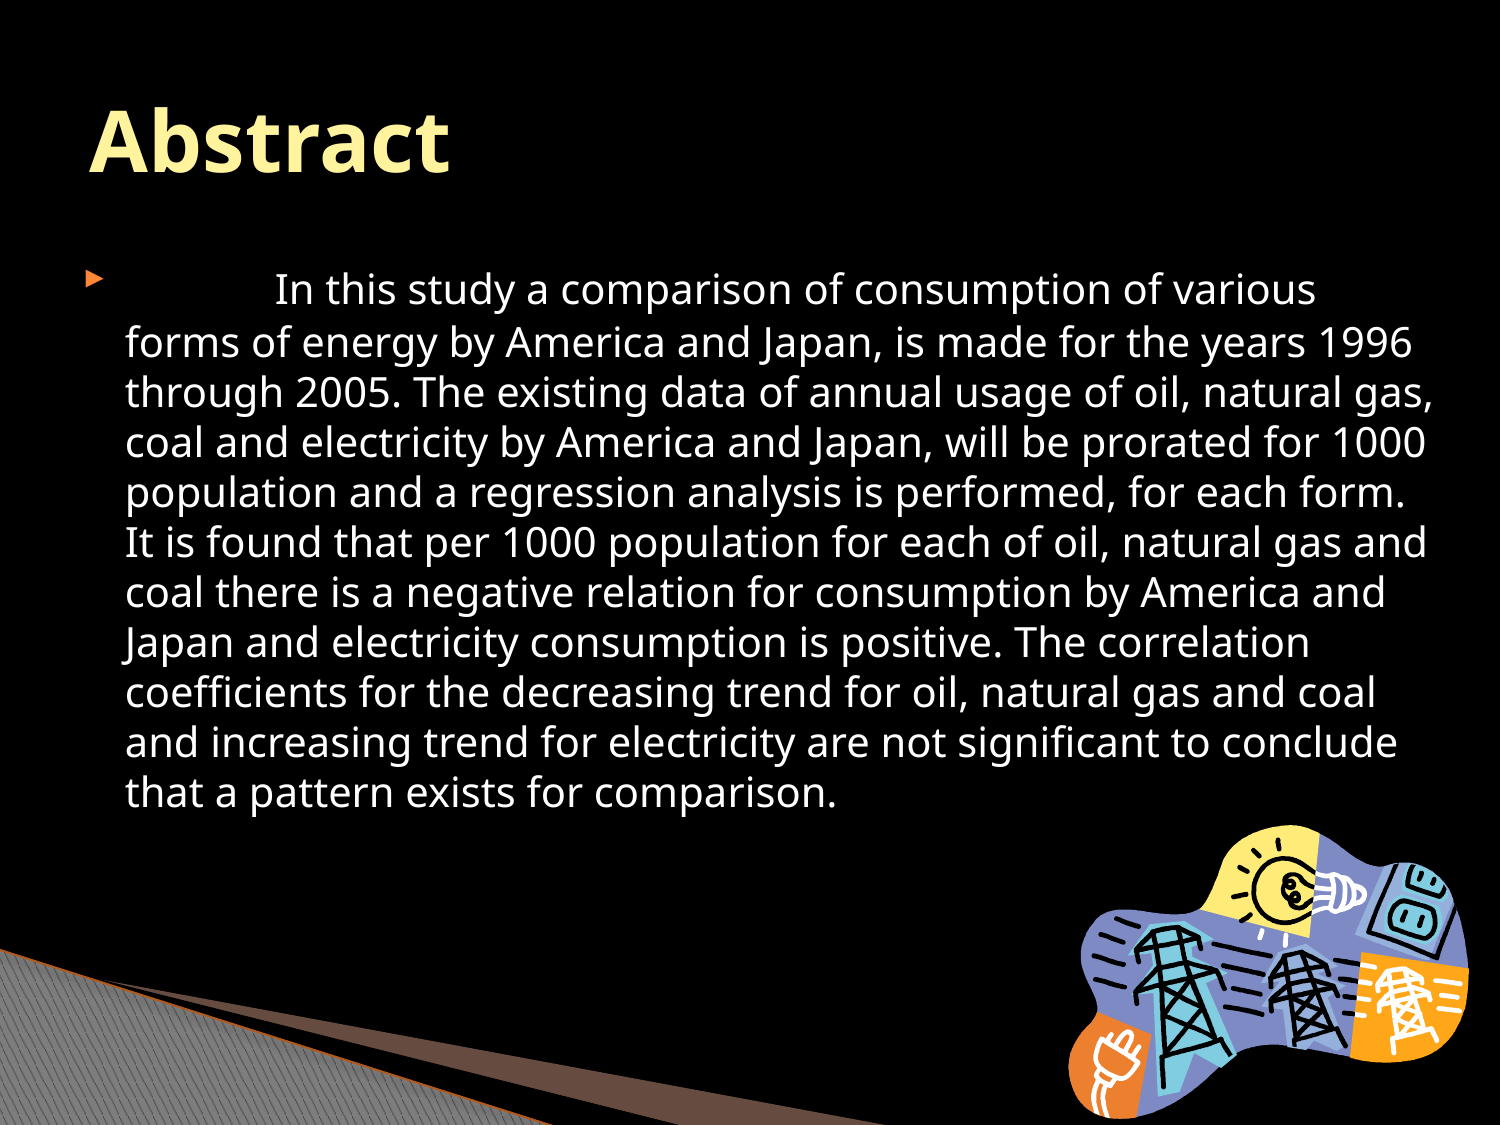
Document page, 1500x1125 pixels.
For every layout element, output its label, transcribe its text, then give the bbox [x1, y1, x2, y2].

title Abstract [75, 45, 1425, 233]
list In this study a comparison of consumption of various forms of energy by America and Japan, is made for the years 1996 through 2005. The existing data of annual usage of oil, natural gas, coal and electricity by America and Japan, will be prorated for 1000 population and a regression analysis is performed, for each form. It is found that per 1000 population for each of oil, natural gas and coal there is a negative relation for consumption by America and Japan and electricity consumption is positive. The correlation coefficients for the decreasing trend for oil, natural gas and coal and increasing trend for electricity are not significant to conclude that a pattern exists for comparison. [50, 243, 1450, 1013]
picture [1062, 818, 1476, 1125]
picture [0, 952, 543, 1125]
